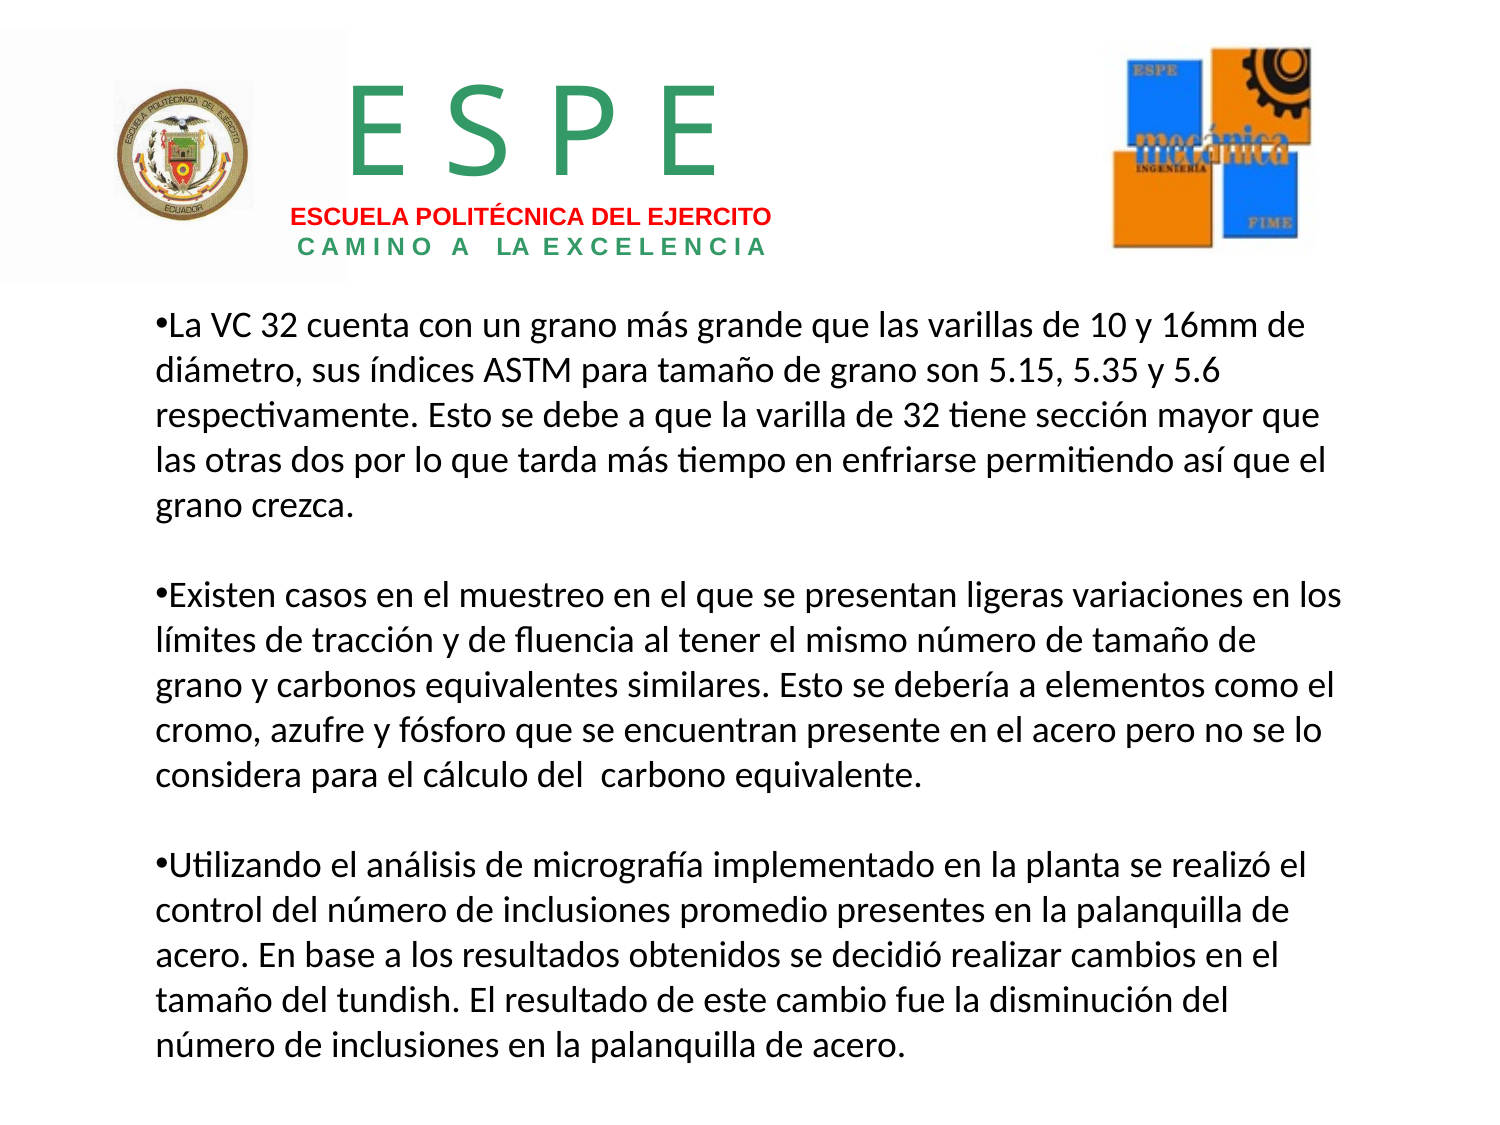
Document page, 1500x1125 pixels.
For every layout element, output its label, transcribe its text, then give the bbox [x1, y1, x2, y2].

text_box E S P E ESCUELA POLITÉCNICA DEL EJERCITO C A M I N O A LA E X C E L E N C I A [352, 42, 821, 149]
picture [1103, 42, 1317, 256]
text_box La VC 32 cuenta con un grano más grande que las varillas de 10 y 16mm de diámetro, sus índices ASTM para tamaño de grano son 5.15, 5.35 y 5.6 respectivamente. Esto se debe a que la varilla de 32 tiene sección mayor que las otras dos por lo que tarda más tiempo en enfriarse permitiendo así que el grano crezca. Existen casos en el muestreo en el que se presentan ligeras variaciones en los límites de tracción y de fluencia al tener el mismo número de tamaño de grano y carbonos equivalentes similares. Esto se debería a elementos como el cromo, azufre y fósforo que se encuentran presente en el acero pero no se lo considera para el cálculo del carbono equivalente. Utilizando el análisis de micrografía implementado en la planta se realizó el control del número de inclusiones promedio presentes en la palanquilla de acero. En base a los resultados obtenidos se decidió realizar cambios en el tamaño del tundish. El resultado de este cambio fue la disminución del número de inclusiones en la palanquilla de acero. [140, 292, 1360, 1125]
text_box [0, 30, 349, 282]
